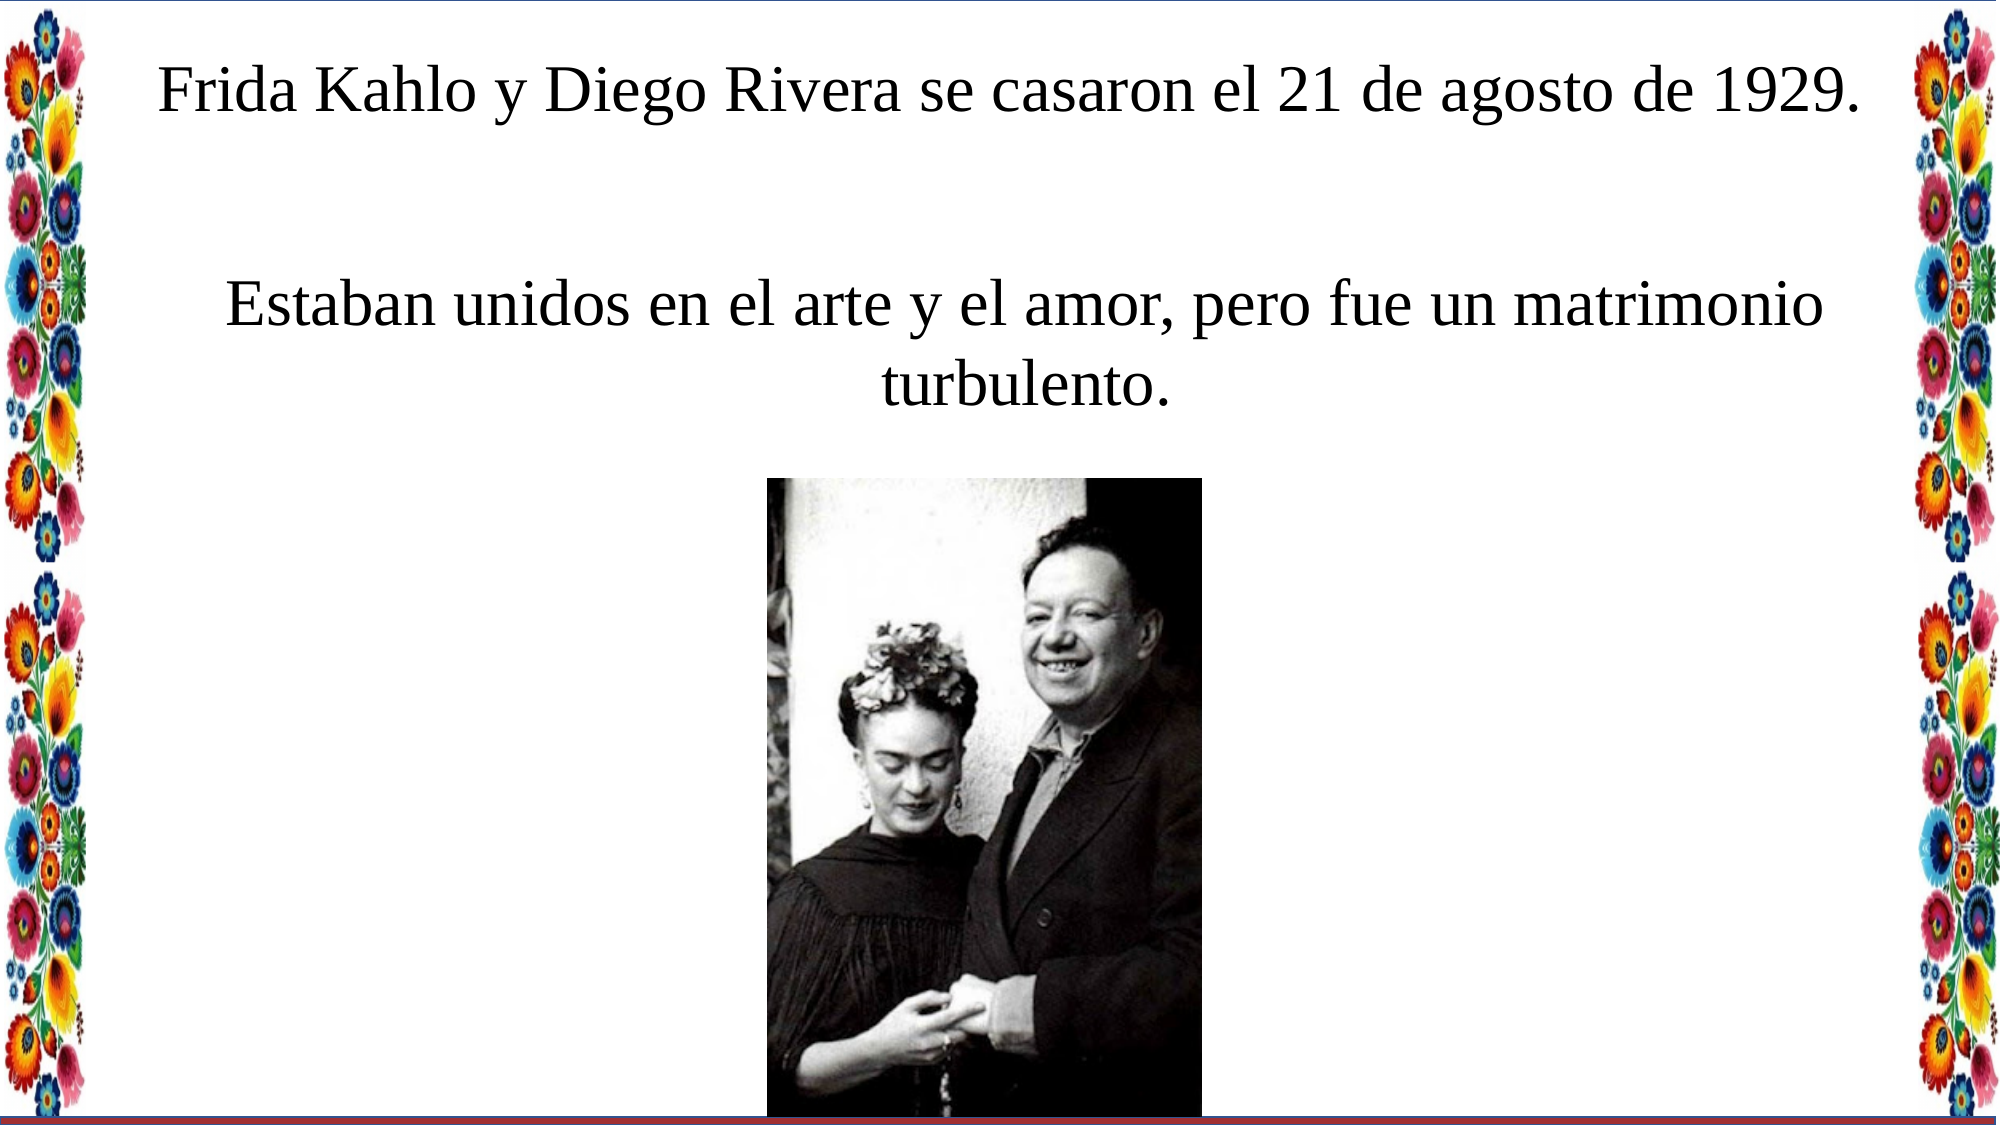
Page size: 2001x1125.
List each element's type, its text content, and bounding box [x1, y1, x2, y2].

text_box Estaban unidos en el arte y el amor, pero fue un matrimonio turbulento. [139, 251, 1915, 427]
picture [767, 478, 1202, 1117]
picture [0, 1, 327, 562]
text_box [0, 1116, 1996, 1125]
picture [1678, 563, 2000, 1124]
picture [1673, 1, 2000, 562]
text_box Frida Kahlo y Diego Rivera se casaron el 21 de agosto de 1929. [124, 37, 1899, 132]
picture [0, 563, 327, 1116]
